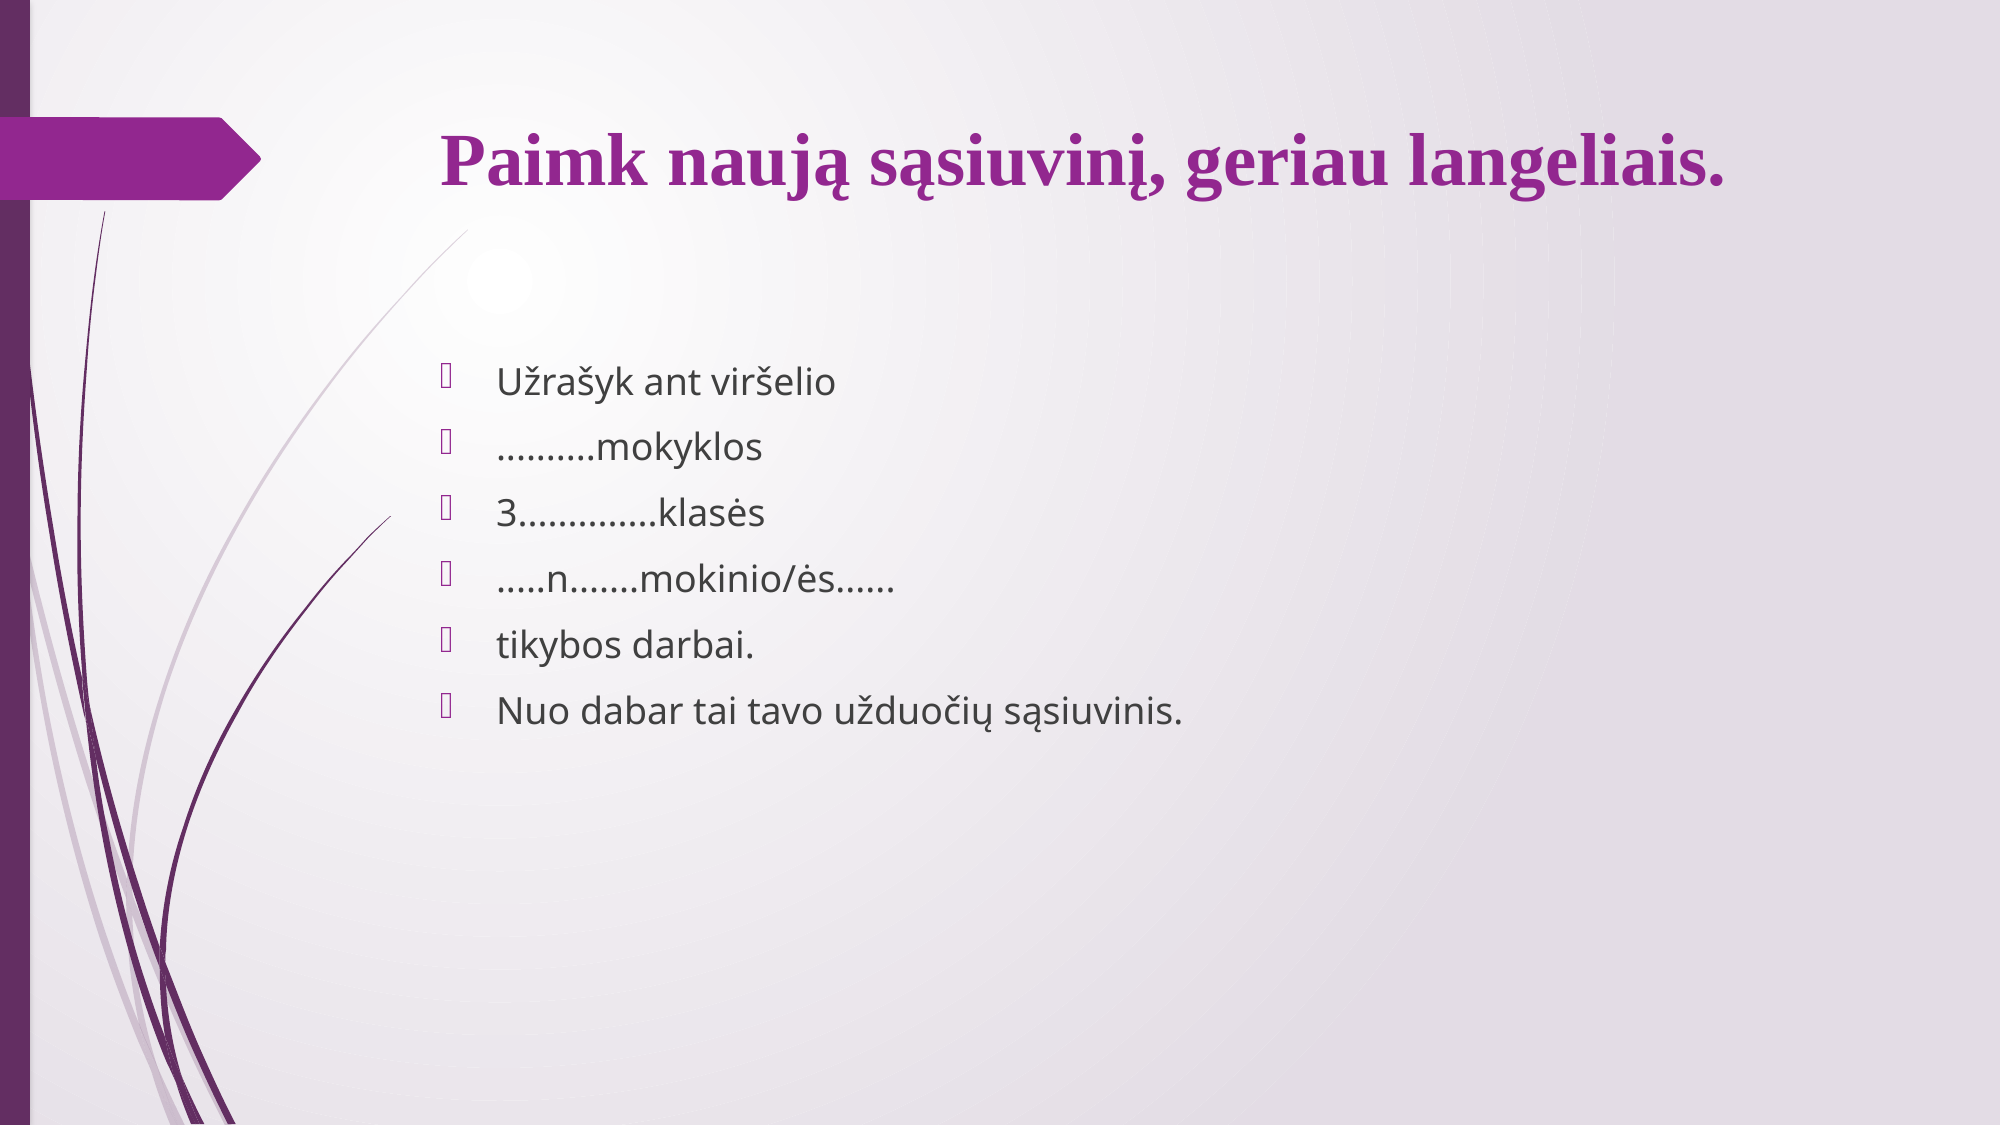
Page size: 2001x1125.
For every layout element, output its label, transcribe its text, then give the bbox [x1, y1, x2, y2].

title Paimk naują sąsiuvinį, geriau langeliais. [425, 102, 1888, 313]
list Užrašyk ant viršelio ..........mokyklos 3..............klasės .....n.......mokinio/ės...... tikybos darbai. Nuo dabar tai tavo užduočių sąsiuvinis. [424, 350, 1888, 970]
